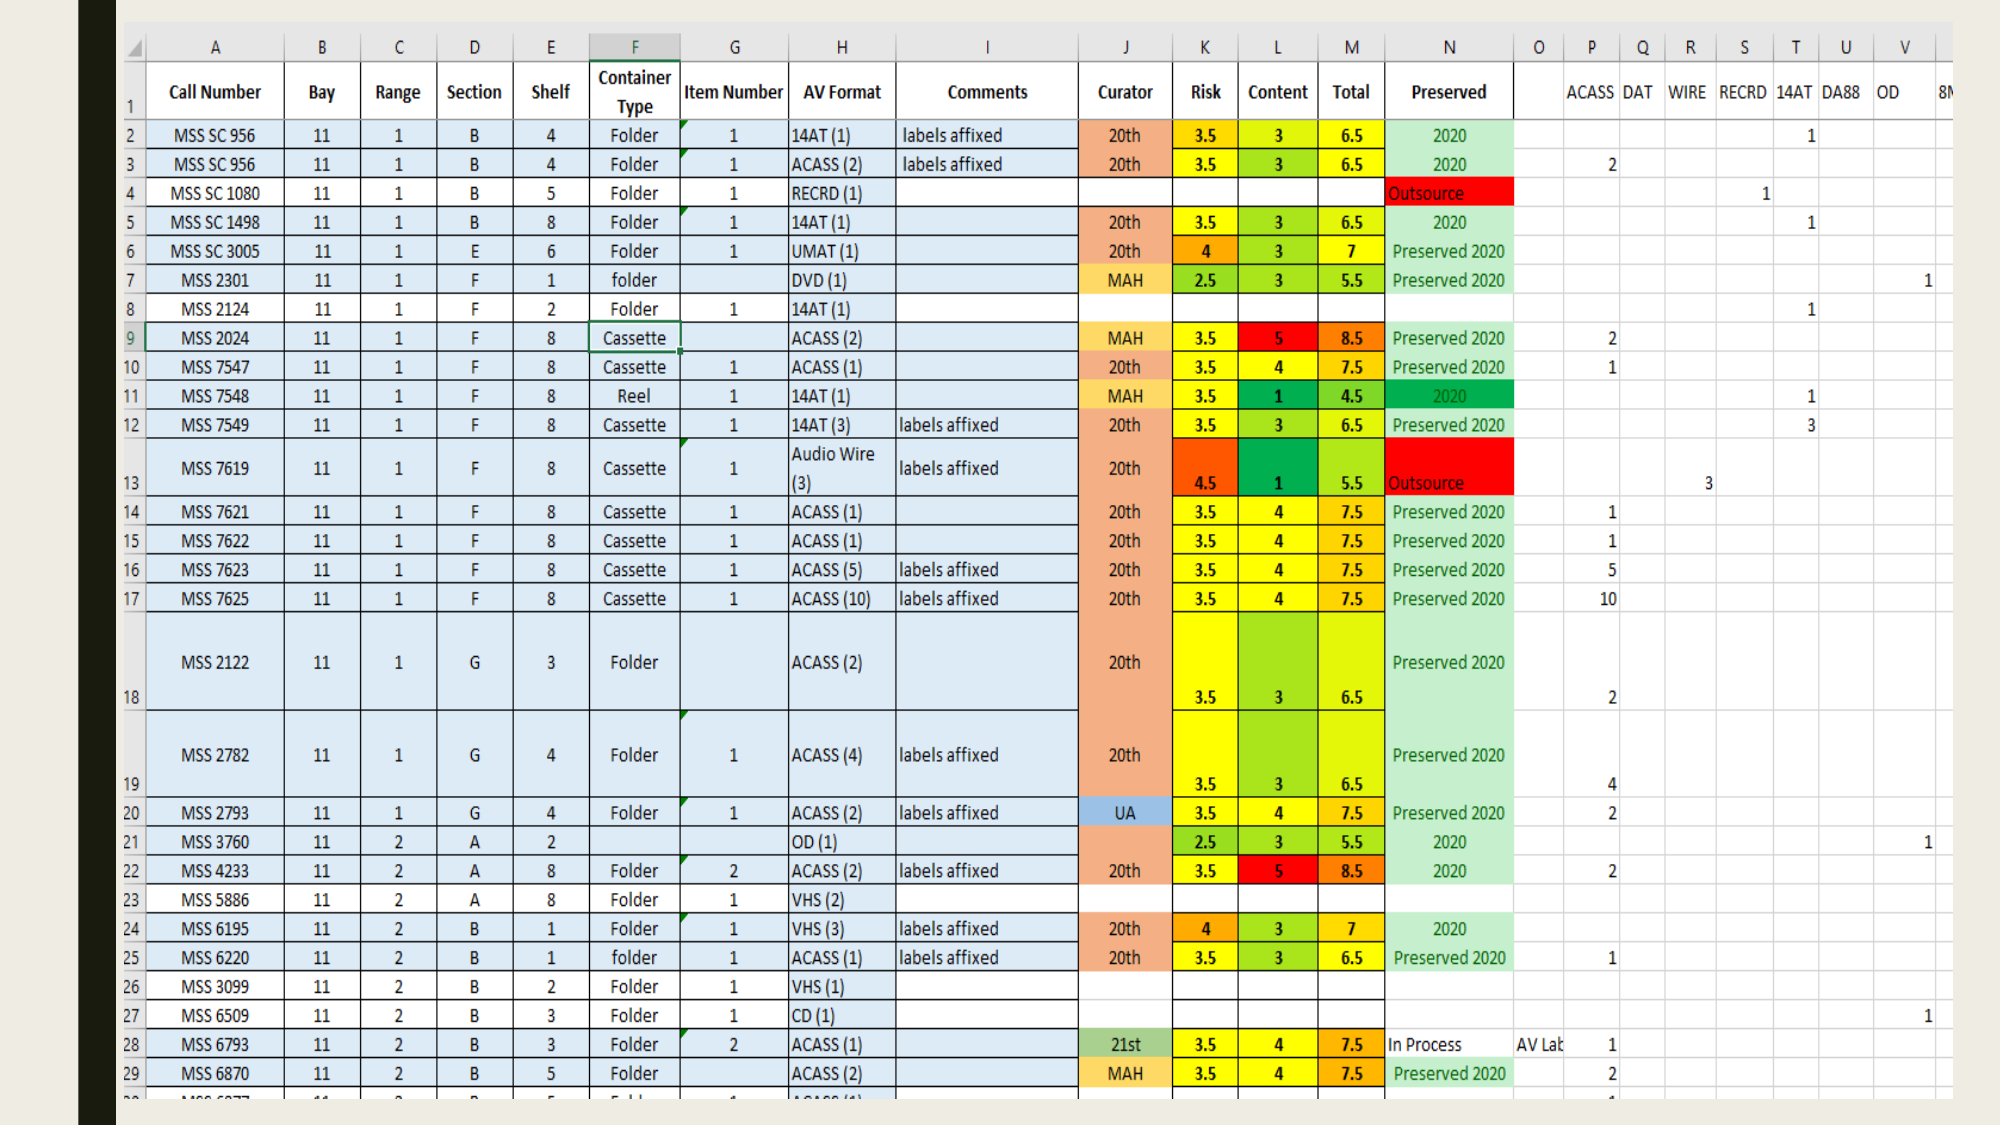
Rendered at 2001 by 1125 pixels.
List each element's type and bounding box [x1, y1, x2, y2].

picture [124, 22, 1953, 1099]
